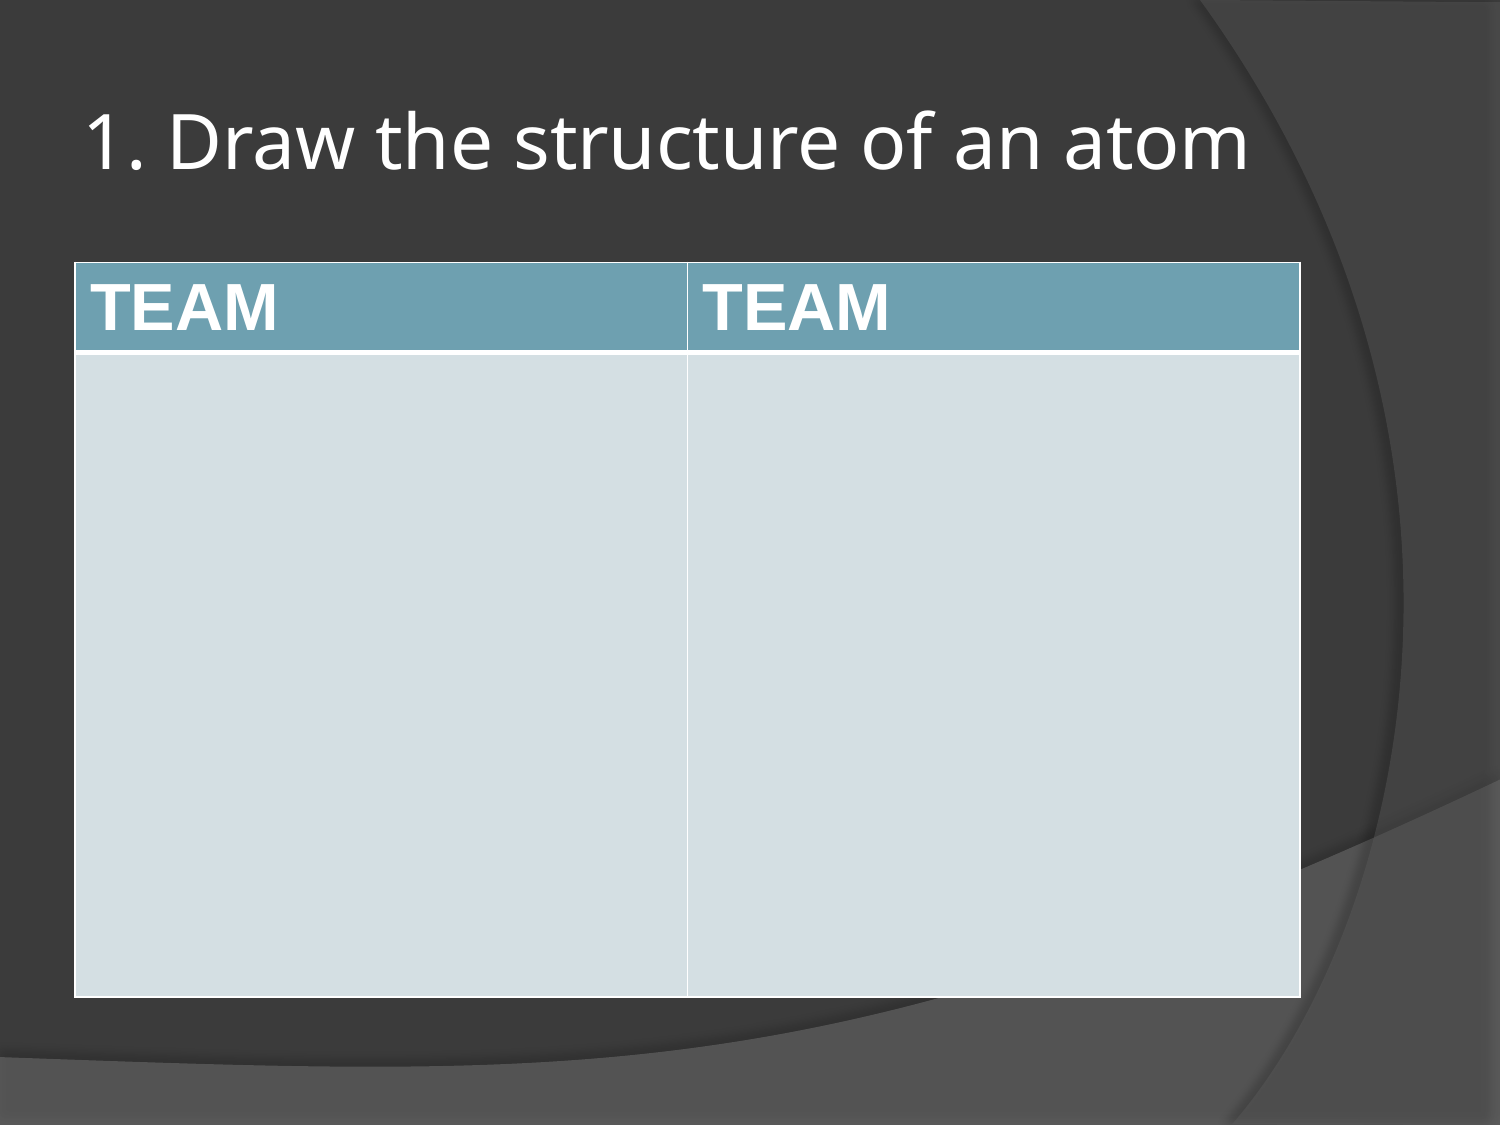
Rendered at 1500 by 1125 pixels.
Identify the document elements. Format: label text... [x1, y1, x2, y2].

table_header TEAM [688, 263, 1299, 350]
table_header TEAM [76, 263, 687, 350]
table_cell [688, 355, 1299, 996]
table_cell [76, 355, 687, 996]
title 1. Draw the structure of an atom [75, 45, 1300, 233]
